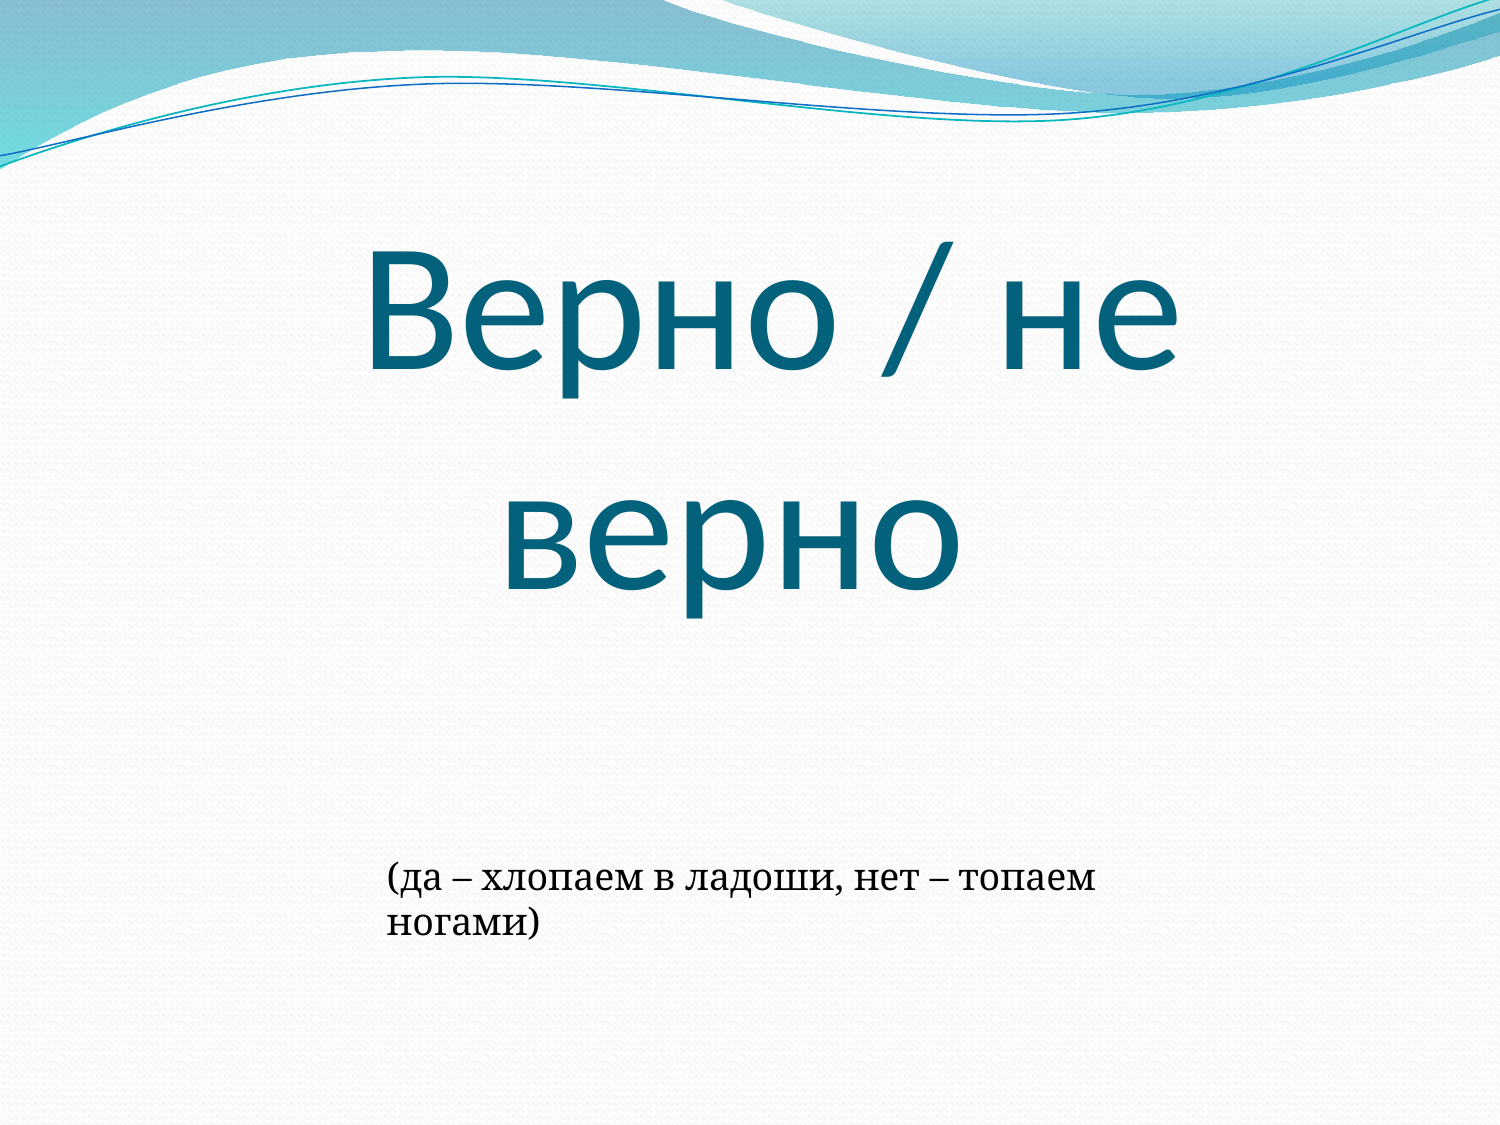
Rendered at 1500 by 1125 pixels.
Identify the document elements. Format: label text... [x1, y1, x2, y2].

title Верно / не верно [76, 397, 1427, 846]
text_box (да – хлопаем в ладоши, нет – топаем ногами) [371, 845, 1122, 951]
